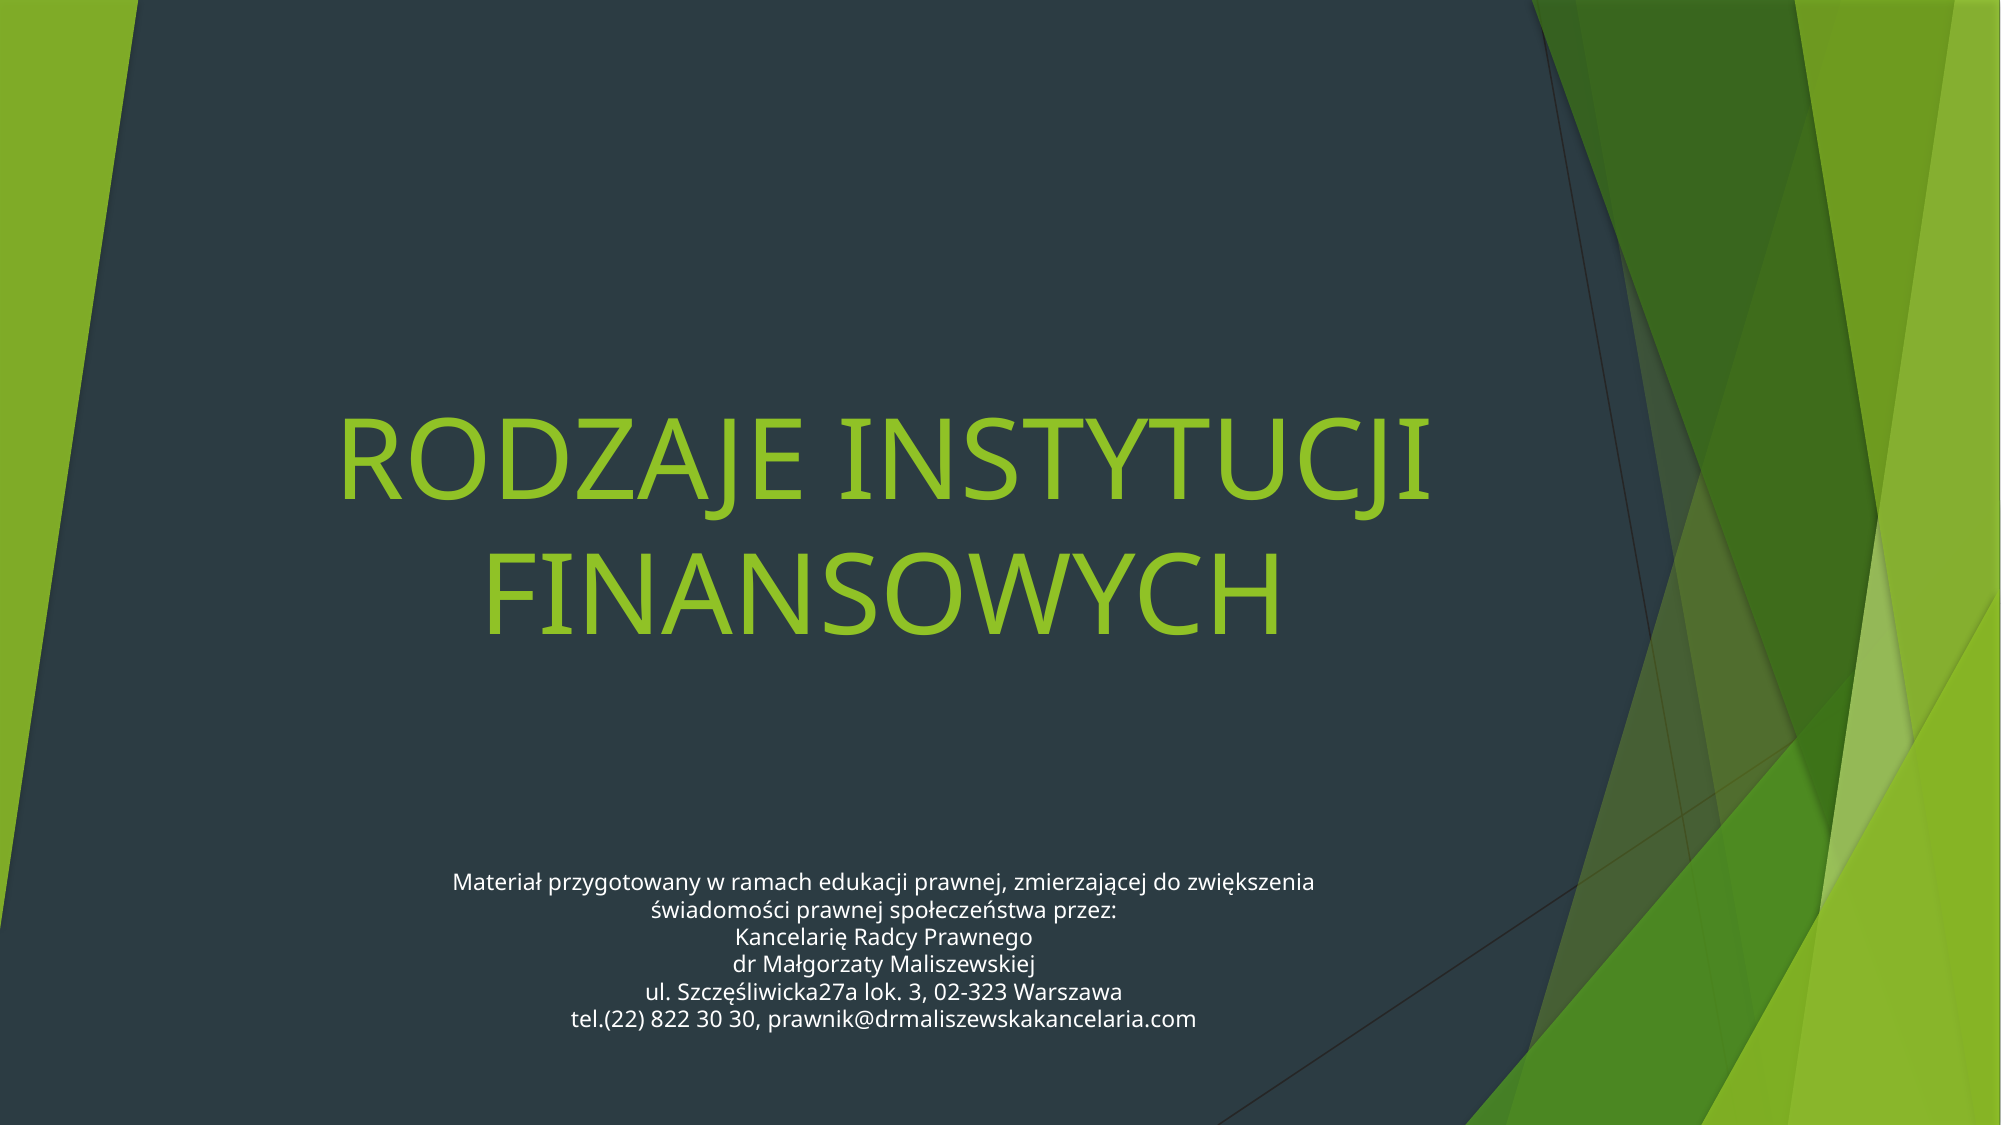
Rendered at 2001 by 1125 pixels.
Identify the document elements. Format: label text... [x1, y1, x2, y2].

text_box Materiał przygotowany w ramach edukacji prawnej, zmierzającej do zwiększenia świadomości prawnej społeczeństwa przez: Kancelarię Radcy Prawnego dr Małgorzaty Maliszewskiej ul. Szczęśliwicka27a lok. 3, 02-323 Warszawa tel.(22) 822 30 30, prawnik@drmaliszewskakancelaria.com [401, 860, 1368, 1068]
title RODZAJE INSTYTUCJI FINANSOWYCH [247, 394, 1522, 665]
